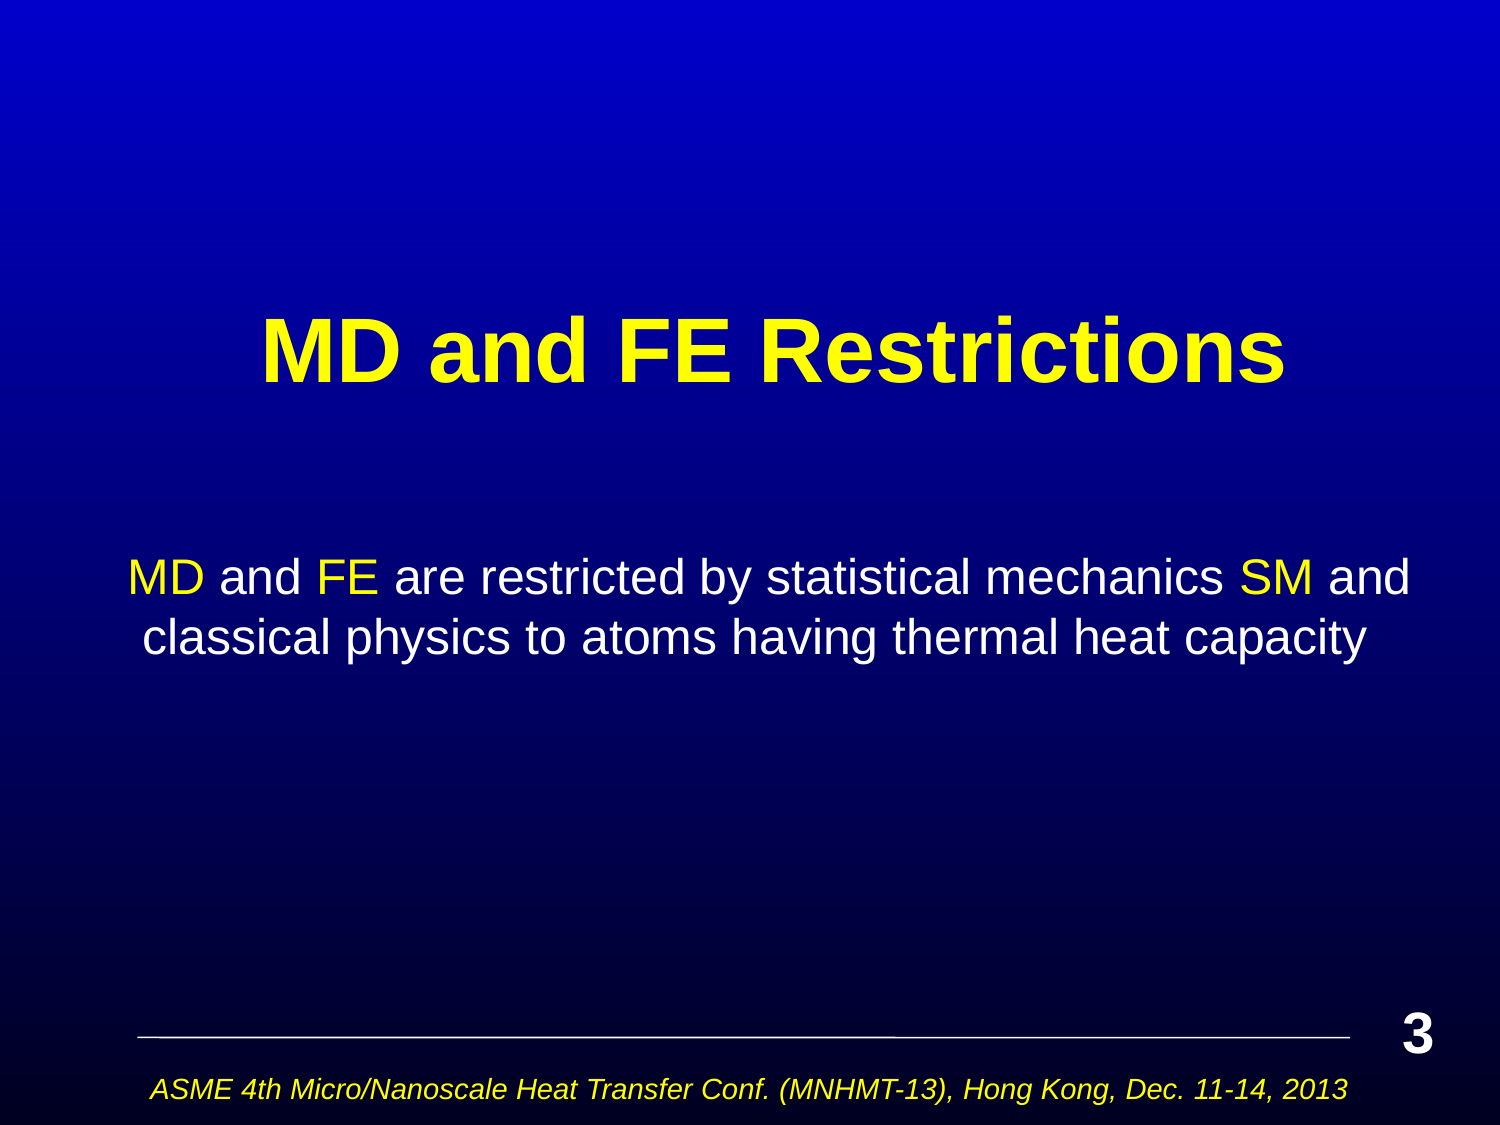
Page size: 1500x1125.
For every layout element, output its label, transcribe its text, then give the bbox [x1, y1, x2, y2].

subtitle MD and FE are restricted by statistical mechanics SM and classical physics to atoms having thermal heat capacity [81, 537, 1444, 825]
text_box 3 [1387, 987, 1500, 1073]
footer ASME 4th Micro/Nanoscale Heat Transfer Conf. (MNHMT-13), Hong Kong, Dec. 11-14, 2013 [112, 1062, 1388, 1125]
title MD and FE Restrictions [137, 224, 1413, 467]
